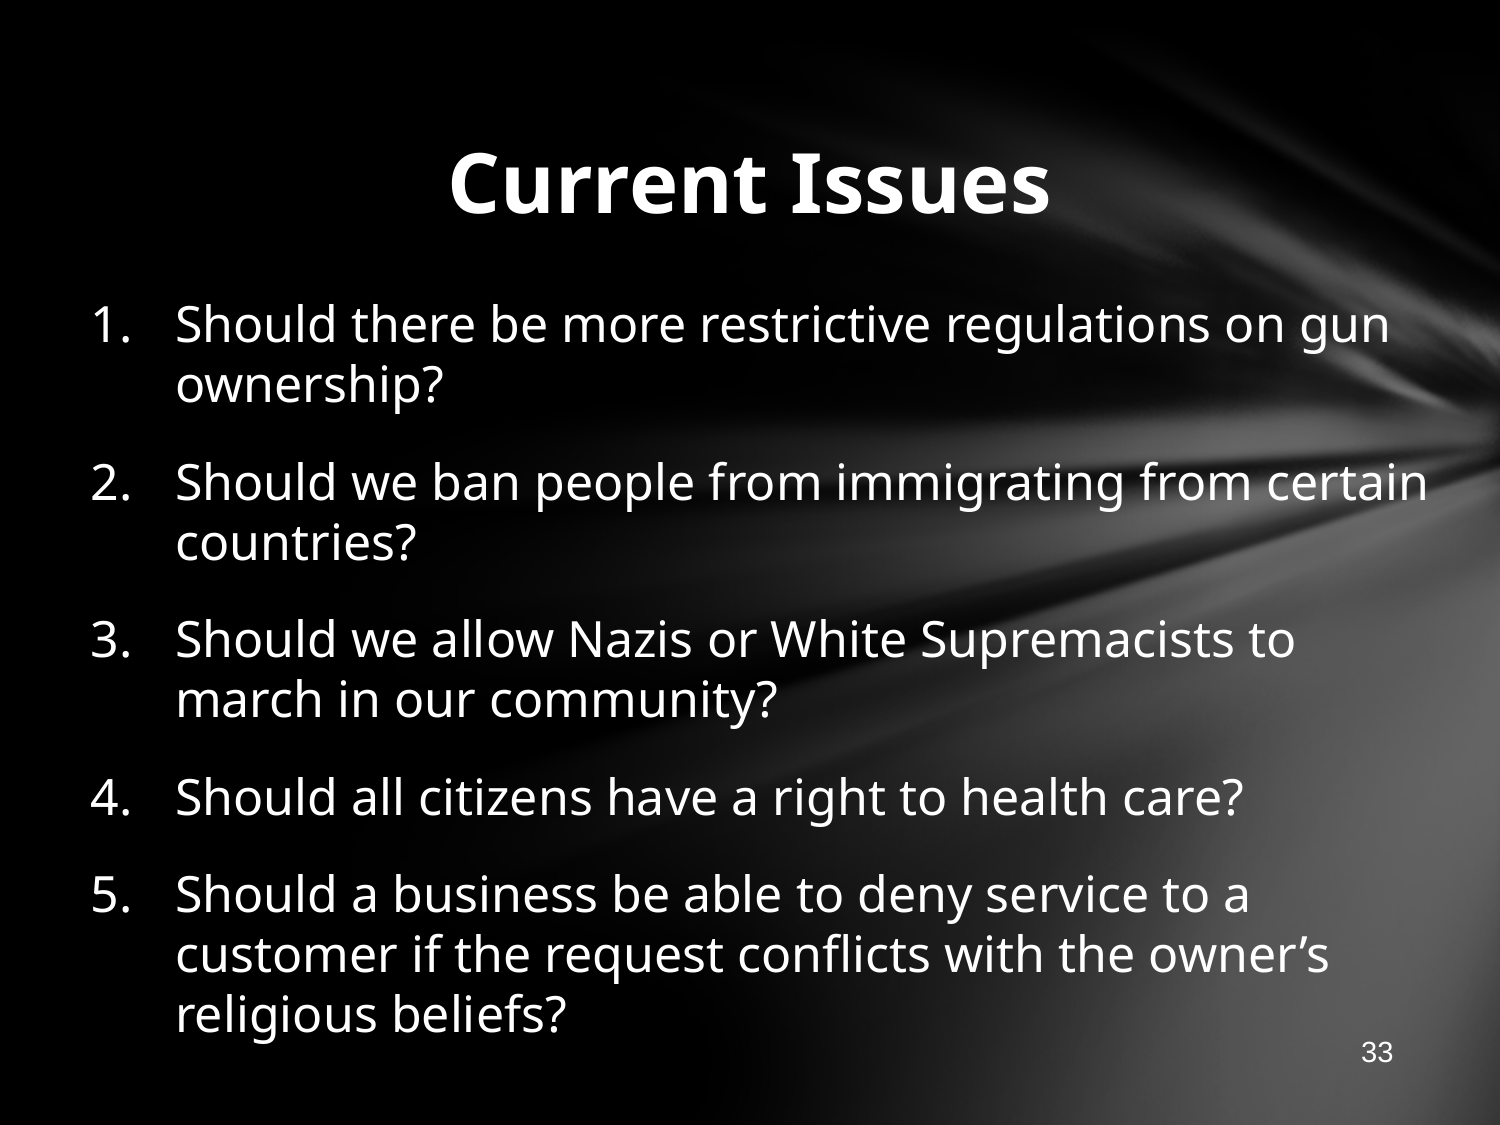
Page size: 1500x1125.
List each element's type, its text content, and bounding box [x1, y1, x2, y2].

text_box Current Issues [12, 44, 1488, 318]
text_box 33 [1346, 1025, 1474, 1076]
text_box Should there be more restrictive regulations on gun ownership? Should we ban people from immigrating from certain countries? Should we allow Nazis or White Supremacists to march in our community? Should all citizens have a right to health care? Should a business be able to deny service to a customer if the request conflicts with the owner’s religious beliefs? [69, 277, 1473, 1012]
